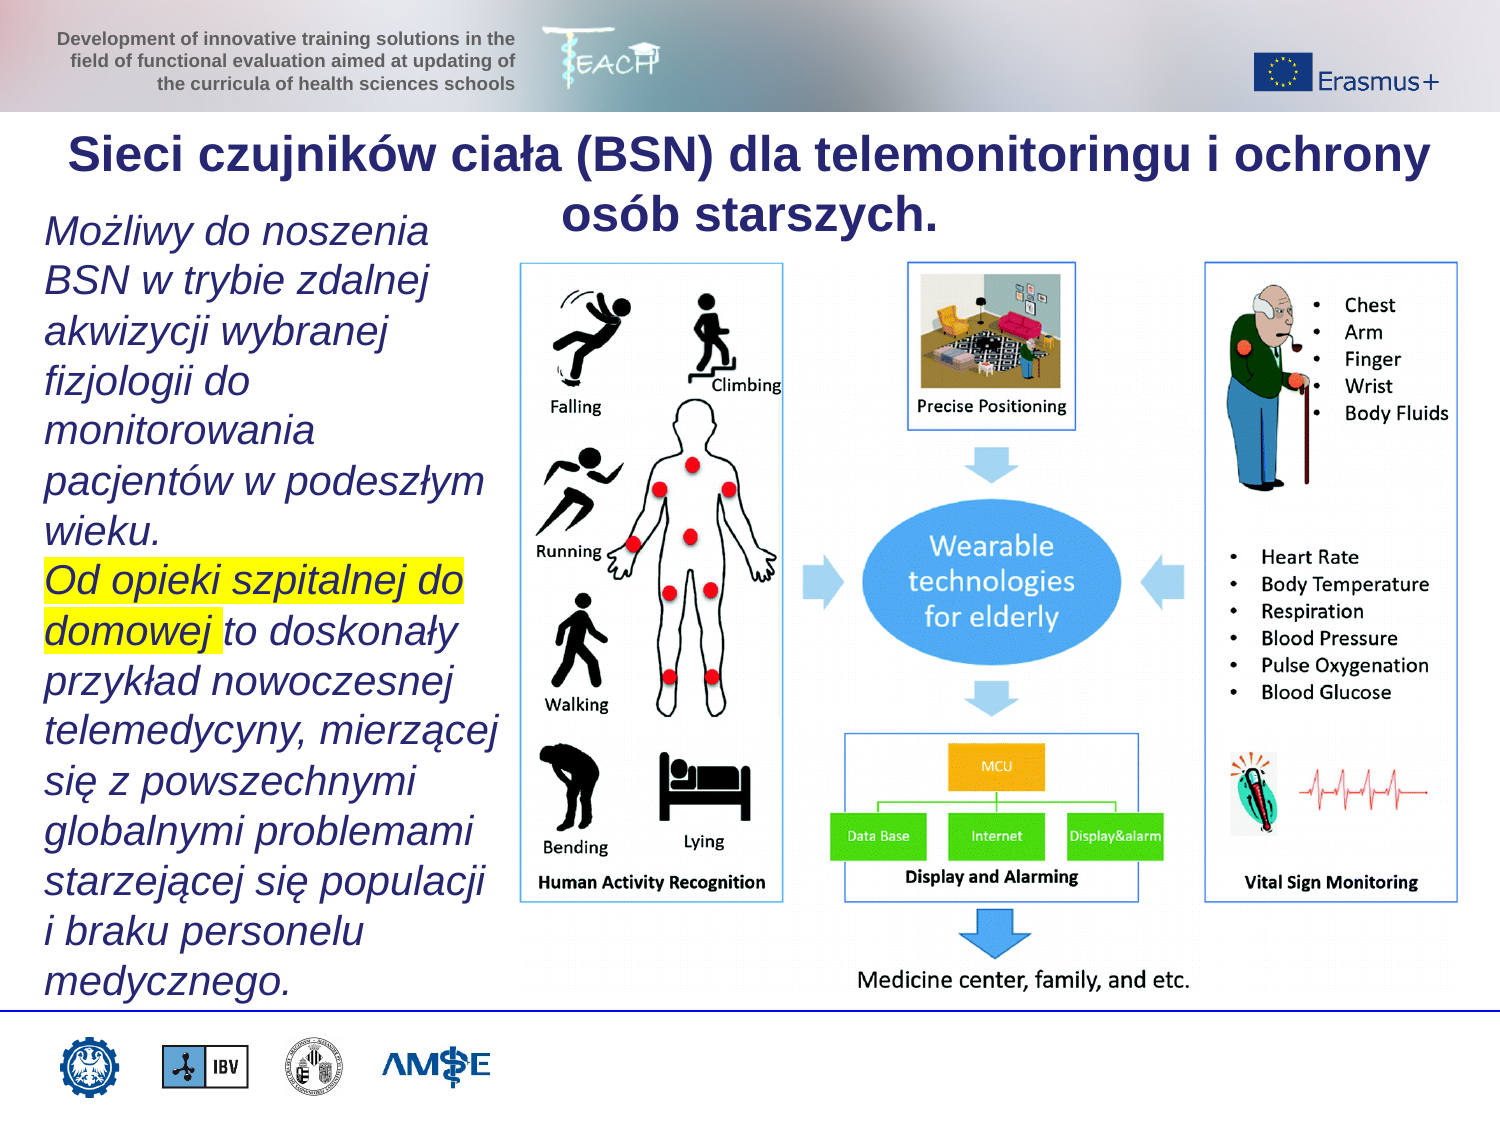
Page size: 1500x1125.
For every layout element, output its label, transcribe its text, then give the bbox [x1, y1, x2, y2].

picture [518, 261, 1458, 992]
picture [379, 1044, 491, 1089]
picture [284, 1036, 344, 1097]
picture [161, 1044, 249, 1089]
picture [53, 1035, 126, 1099]
picture [0, 1, 1500, 112]
text_box Możliwy do noszenia BSN w trybie zdalnej akwizycji wybranej fizjologii do monitorowania pacjentów w podeszłym wieku. Od opieki szpitalnej do domowej to doskonały przykład nowoczesnej telemedycyny, mierzącej się z powszechnymi globalnymi problemami starzejącej się populacji i braku personelu medycznego. [29, 195, 514, 1011]
text_box Sieci czujników ciała (BSN) dla telemonitoringu i ochrony osób starszych. [29, 113, 1471, 249]
